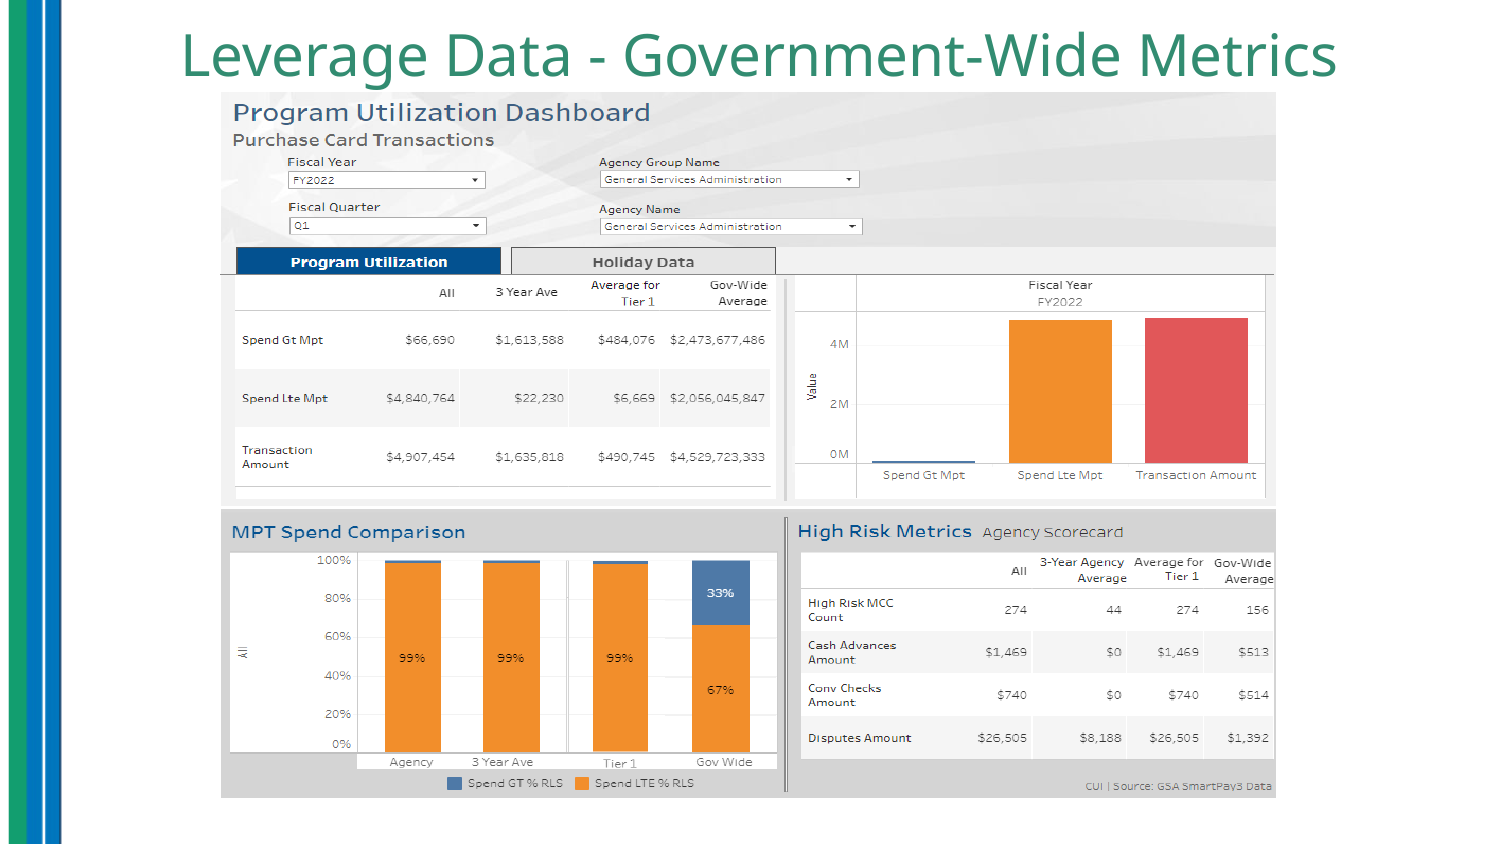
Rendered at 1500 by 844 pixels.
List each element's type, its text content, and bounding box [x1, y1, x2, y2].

picture [0, 0, 26, 844]
title Leverage Data - Government-Wide Metrics [122, 0, 1397, 106]
picture [29, 0, 1500, 844]
